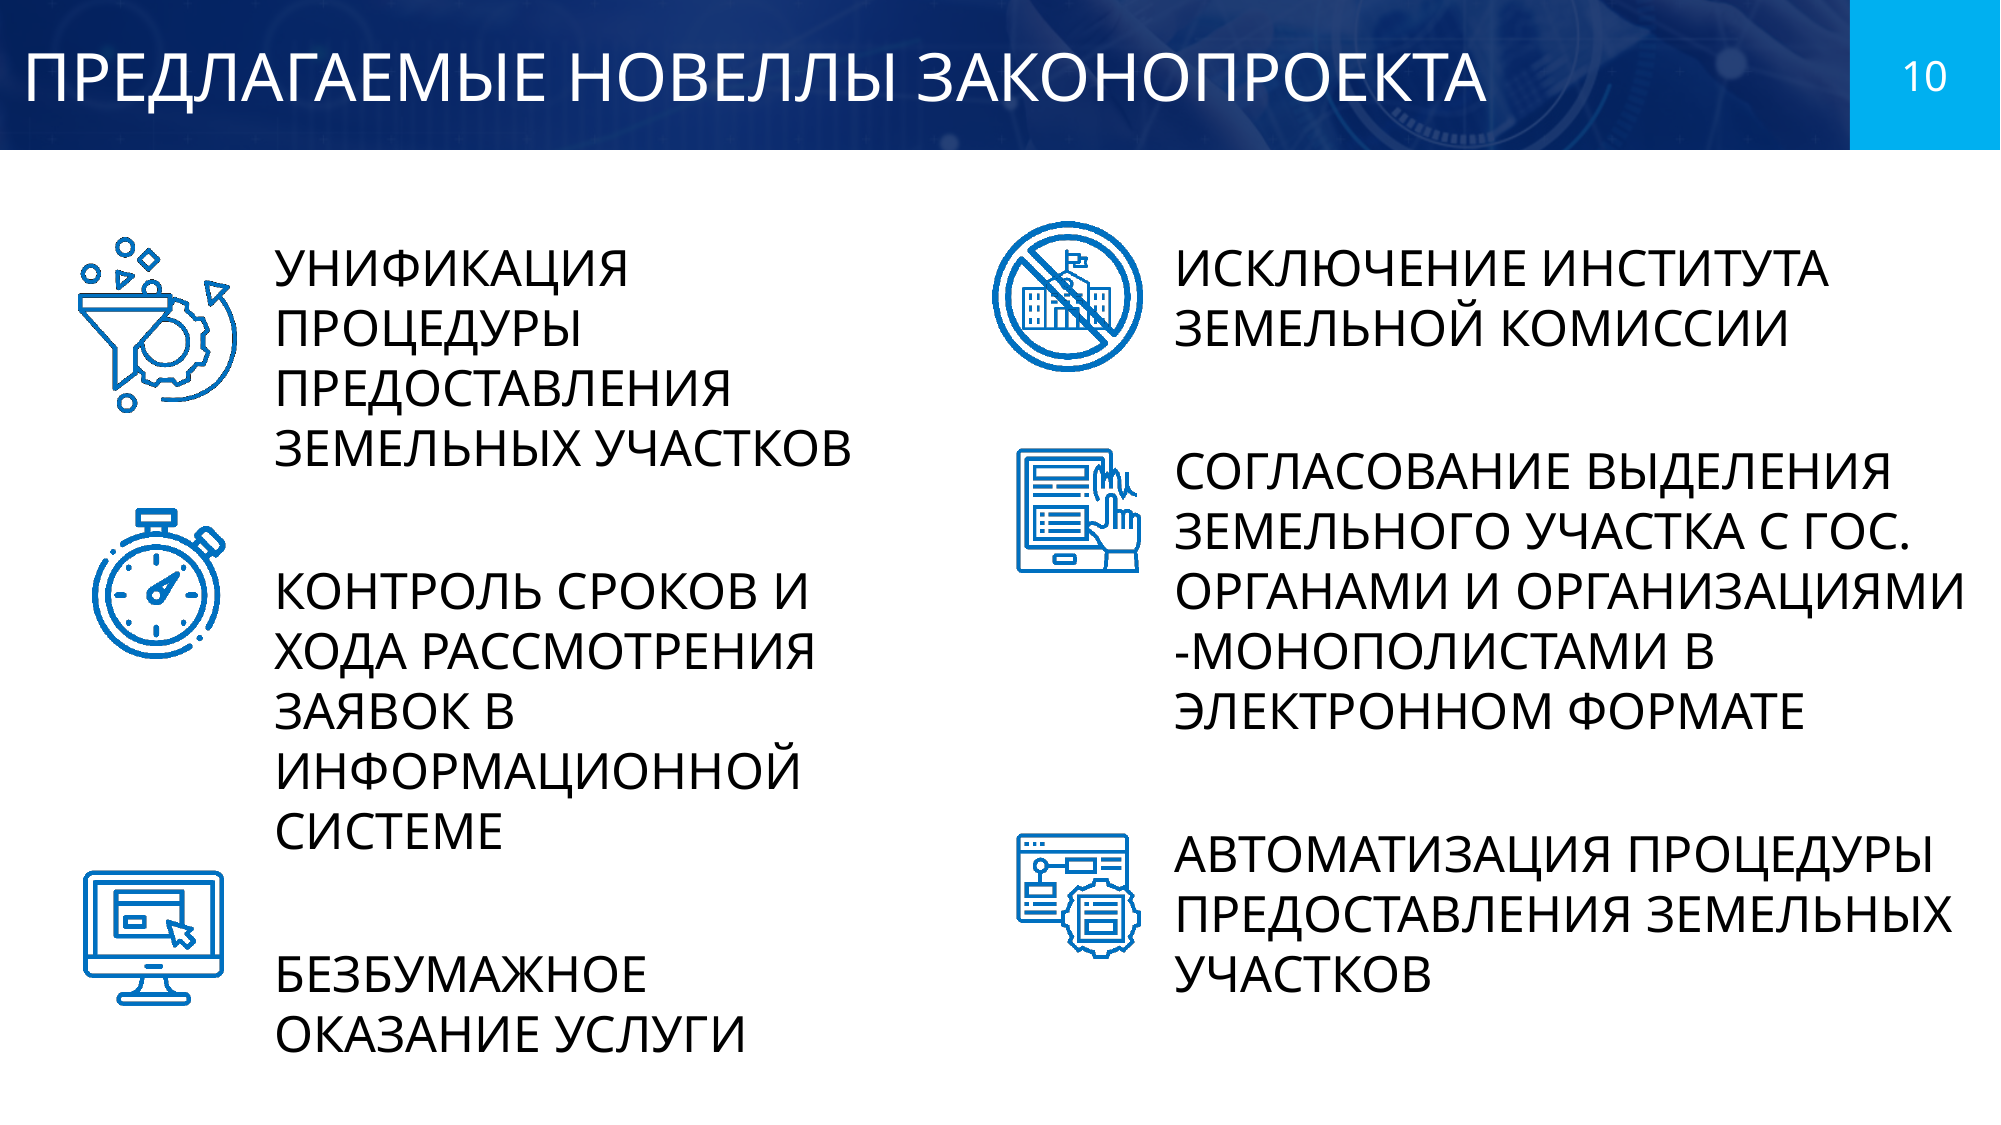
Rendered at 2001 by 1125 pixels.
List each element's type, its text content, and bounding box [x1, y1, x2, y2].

picture [1906, 62, 1915, 90]
text_box УНИФИКАЦИЯ ПРОЦЕДУРЫ ПРЕДОСТАВЛЕНИЯ ЗЕМЕЛЬНЫХ УЧАСТКОВ КОНТРОЛЬ СРОКОВ И ХОДА РАССМОТРЕНИЯ ЗАЯВОК В ИНФОРМАЦИОННОЙ СИСТЕМЕ БЕЗБУМАЖНОЕ ОКАЗАНИЕ УСЛУГИ [259, 228, 941, 1071]
picture [1014, 446, 1143, 575]
picture [1927, 61, 1945, 91]
picture [69, 237, 245, 413]
picture [1014, 831, 1143, 961]
picture [83, 508, 234, 659]
picture [0, 0, 1849, 150]
picture [992, 221, 1143, 372]
picture [83, 868, 224, 1008]
text_box ИСКЛЮЧЕНИЕ ИНСТИТУТА ЗЕМЕЛЬНОЙ КОМИССИИ СОГЛАСОВАНИЕ ВЫДЕЛЕНИЯ ЗЕМЕЛЬНОГО УЧАСТКА С ГОС. ОРГАНАМИ И ОРГАНИЗАЦИЯМИ -МОНОПОЛИСТАМИ В ЭЛЕКТРОННОМ ФОРМАТЕ АВТОМАТИЗАЦИЯ ПРОЦЕДУРЫ ПРЕДОСТАВЛЕНИЯ ЗЕМЕЛЬНЫХ УЧАСТКОВ [1159, 228, 2000, 1011]
